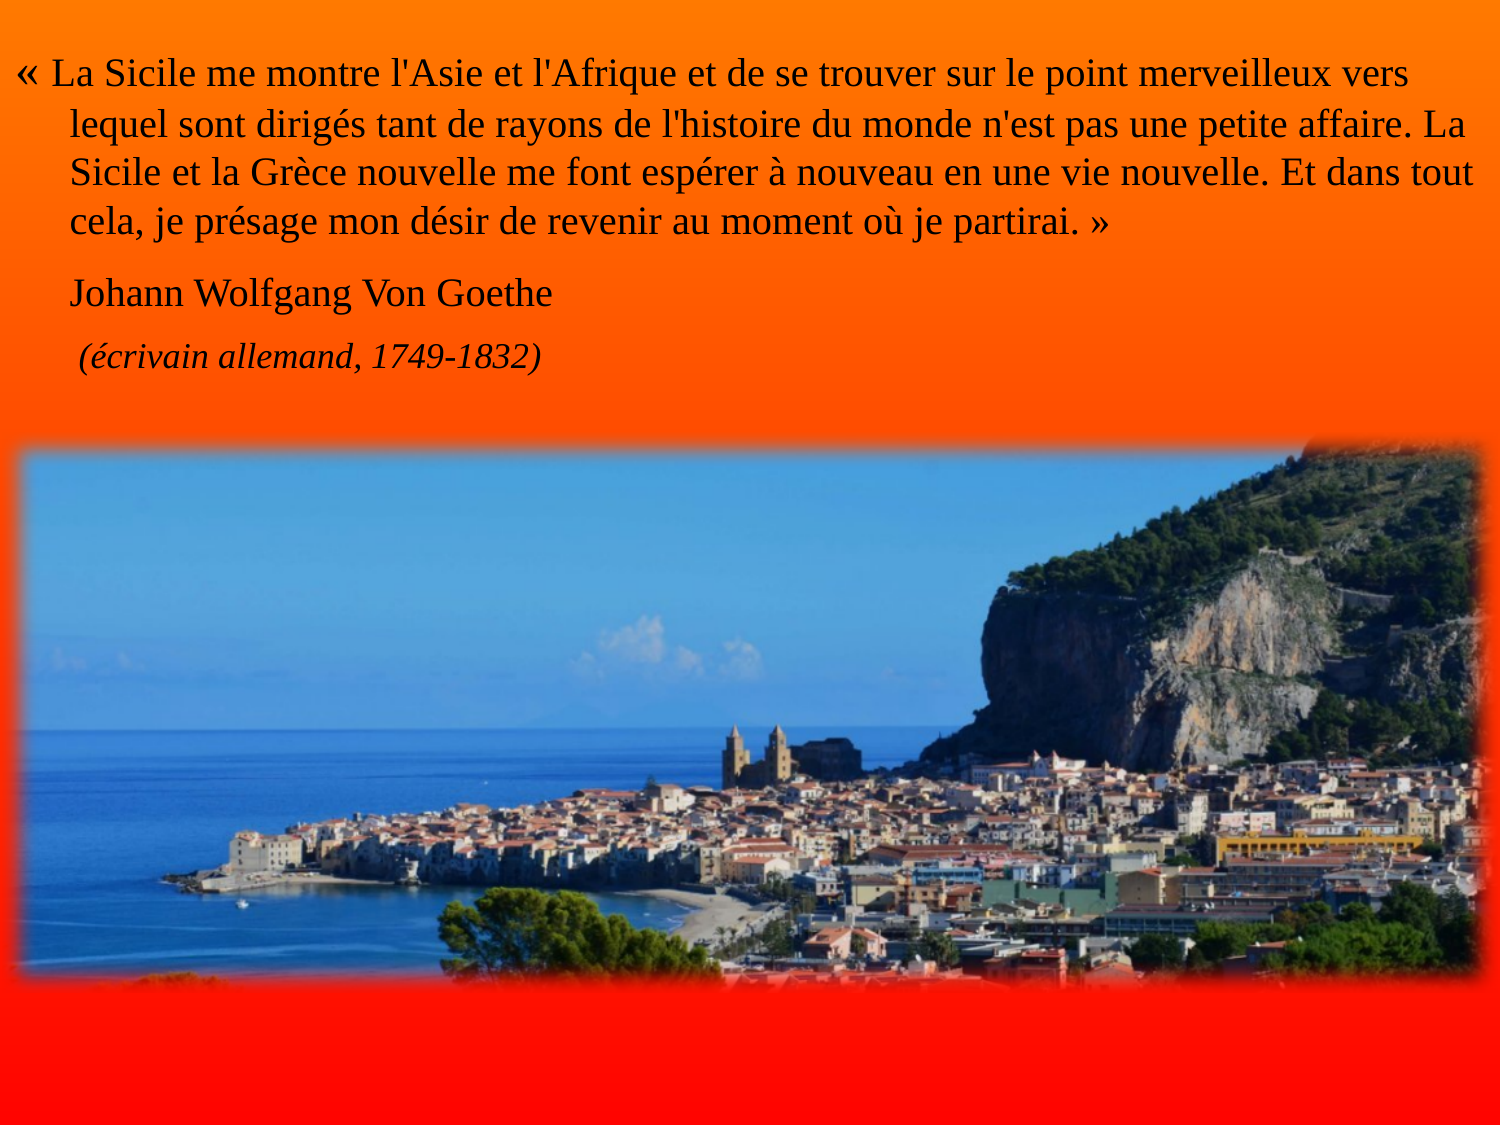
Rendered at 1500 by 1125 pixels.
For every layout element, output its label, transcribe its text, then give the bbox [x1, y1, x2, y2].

picture [2, 432, 1498, 994]
list « La Sicile me montre l'Asie et l'Afrique et de se trouver sur le point merveilleux vers lequel sont dirigés tant de rayons de l'histoire du monde n'est pas une petite affaire. La Sicile et la Grèce nouvelle me font espérer à nouveau en une vie nouvelle. Et dans tout cela, je présage mon désir de revenir au moment où je partirai. » Johann Wolfgang Von Goethe (écrivain allemand, 1749-1832) [0, 30, 1500, 386]
